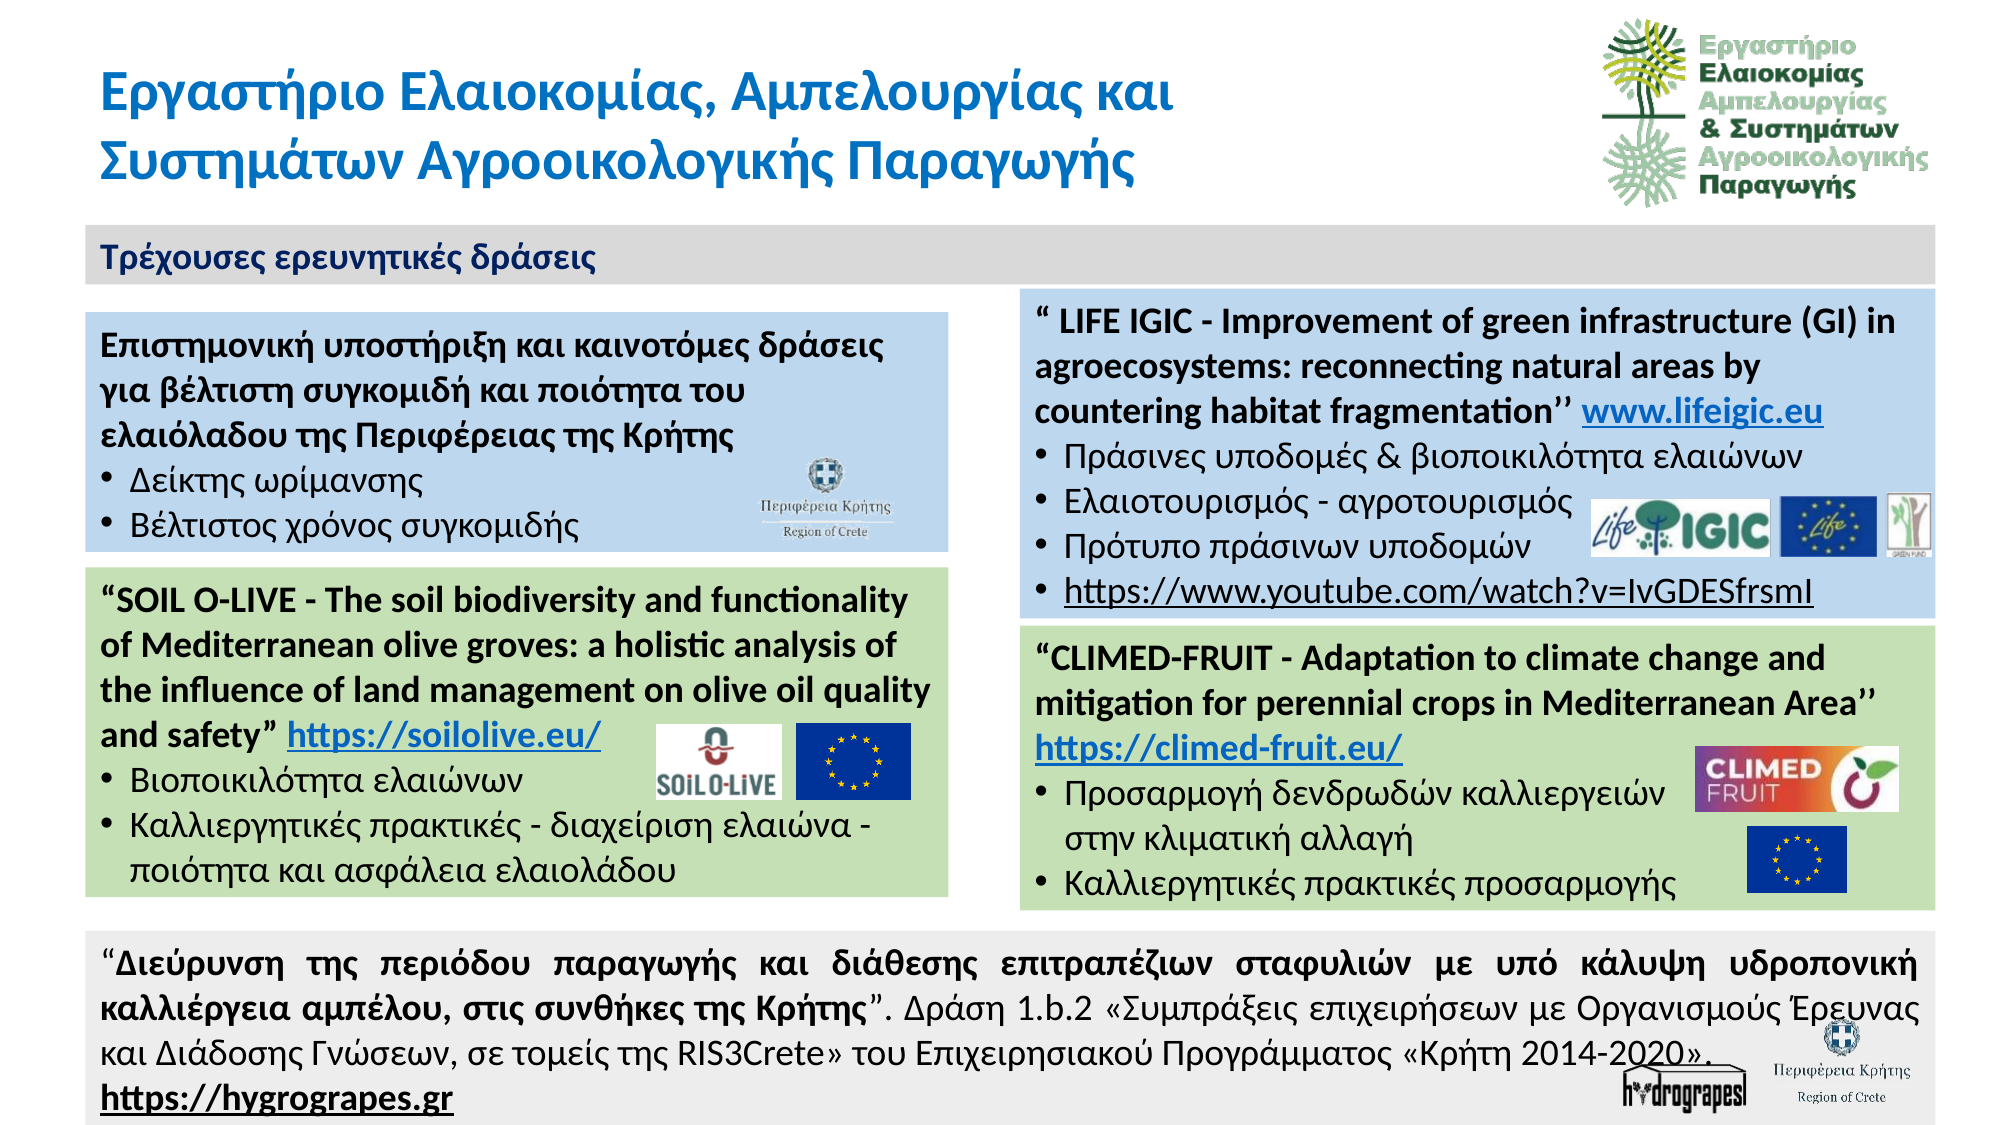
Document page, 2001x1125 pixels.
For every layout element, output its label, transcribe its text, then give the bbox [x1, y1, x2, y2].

picture [796, 723, 911, 800]
text_box Τρέχουσες ερευνητικές δράσεις [85, 224, 1936, 285]
picture [1761, 995, 1932, 1124]
picture [1747, 826, 1847, 893]
picture [656, 724, 782, 800]
picture [1591, 492, 1932, 557]
picture [1695, 746, 1899, 812]
picture [1595, 12, 1936, 214]
text_box Επιστημονική υποστήριξη και καινοτόμες δράσεις για βέλτιστη συγκομιδή και ποιότητα του ελαιόλαδου της Περιφέρειας της Κρήτης Δείκτης ωρίμανσης Βέλτιστος χρόνος συγκομιδής [85, 312, 949, 552]
text_box “Διεύρυνση της περιόδου παραγωγής και διάθεσης επιτραπέζιων σταφυλιών με υπό κάλυψη υδροπονική καλλιέργεια αμπέλου, στις συνθήκες της Κρήτης”. Δράση 1.b.2 «Συμπράξεις επιχειρήσεων με Οργανισμούς Έρευνας και Διάδοσης Γνώσεων, σε τομείς της RIS3Crete» του Επιχειρησιακού Προγράμματος «Κρήτη 2014-2020». https://hygrograpes.gr [85, 930, 1936, 1125]
picture [1621, 1062, 1748, 1114]
text_box “SOIL O-LIVE - The soil biodiversity and functionality of Mediterranean olive groves: a holistic analysis of the influence of land management on olive oil quality and safety” https://soilolive.eu/ Βιοποικιλότητα ελαιώνων Καλλιεργητικές πρακτικές - διαχείριση ελαιώνα - ποιότητα και ασφάλεια ελαιολάδου [85, 567, 949, 898]
text_box Εργαστήριο Ελαιοκομίας, Αμπελουργίας και Συστημάτων Αγροοικολογικής Παραγωγής [85, 44, 1890, 224]
text_box “CLIMED-FRUIT - Adaptation to climate change and mitigation for perennial crops in Mediterranean Area’’ https://climed-fruit.eu/ Προσαρμογή δενδρωδών καλλιεργειών στην κλιματική αλλαγή Καλλιεργητικές πρακτικές προσαρμογής [1019, 625, 1936, 911]
text_box “ LIFE IGIC - Improvement of green infrastructure (GI) in agroecosystems: reconnecting natural areas by countering habitat fragmentation’’ www.lifeigic.eu Πράσινες υποδομές & βιοποικιλότητα ελαιώνων Ελαιοτουρισμός - αγροτουρισμός Πρότυπο πράσινων υποδομών https://www.youtube.com/watch?v=IvGDESfrsmI [1019, 288, 1936, 619]
picture [749, 435, 911, 557]
